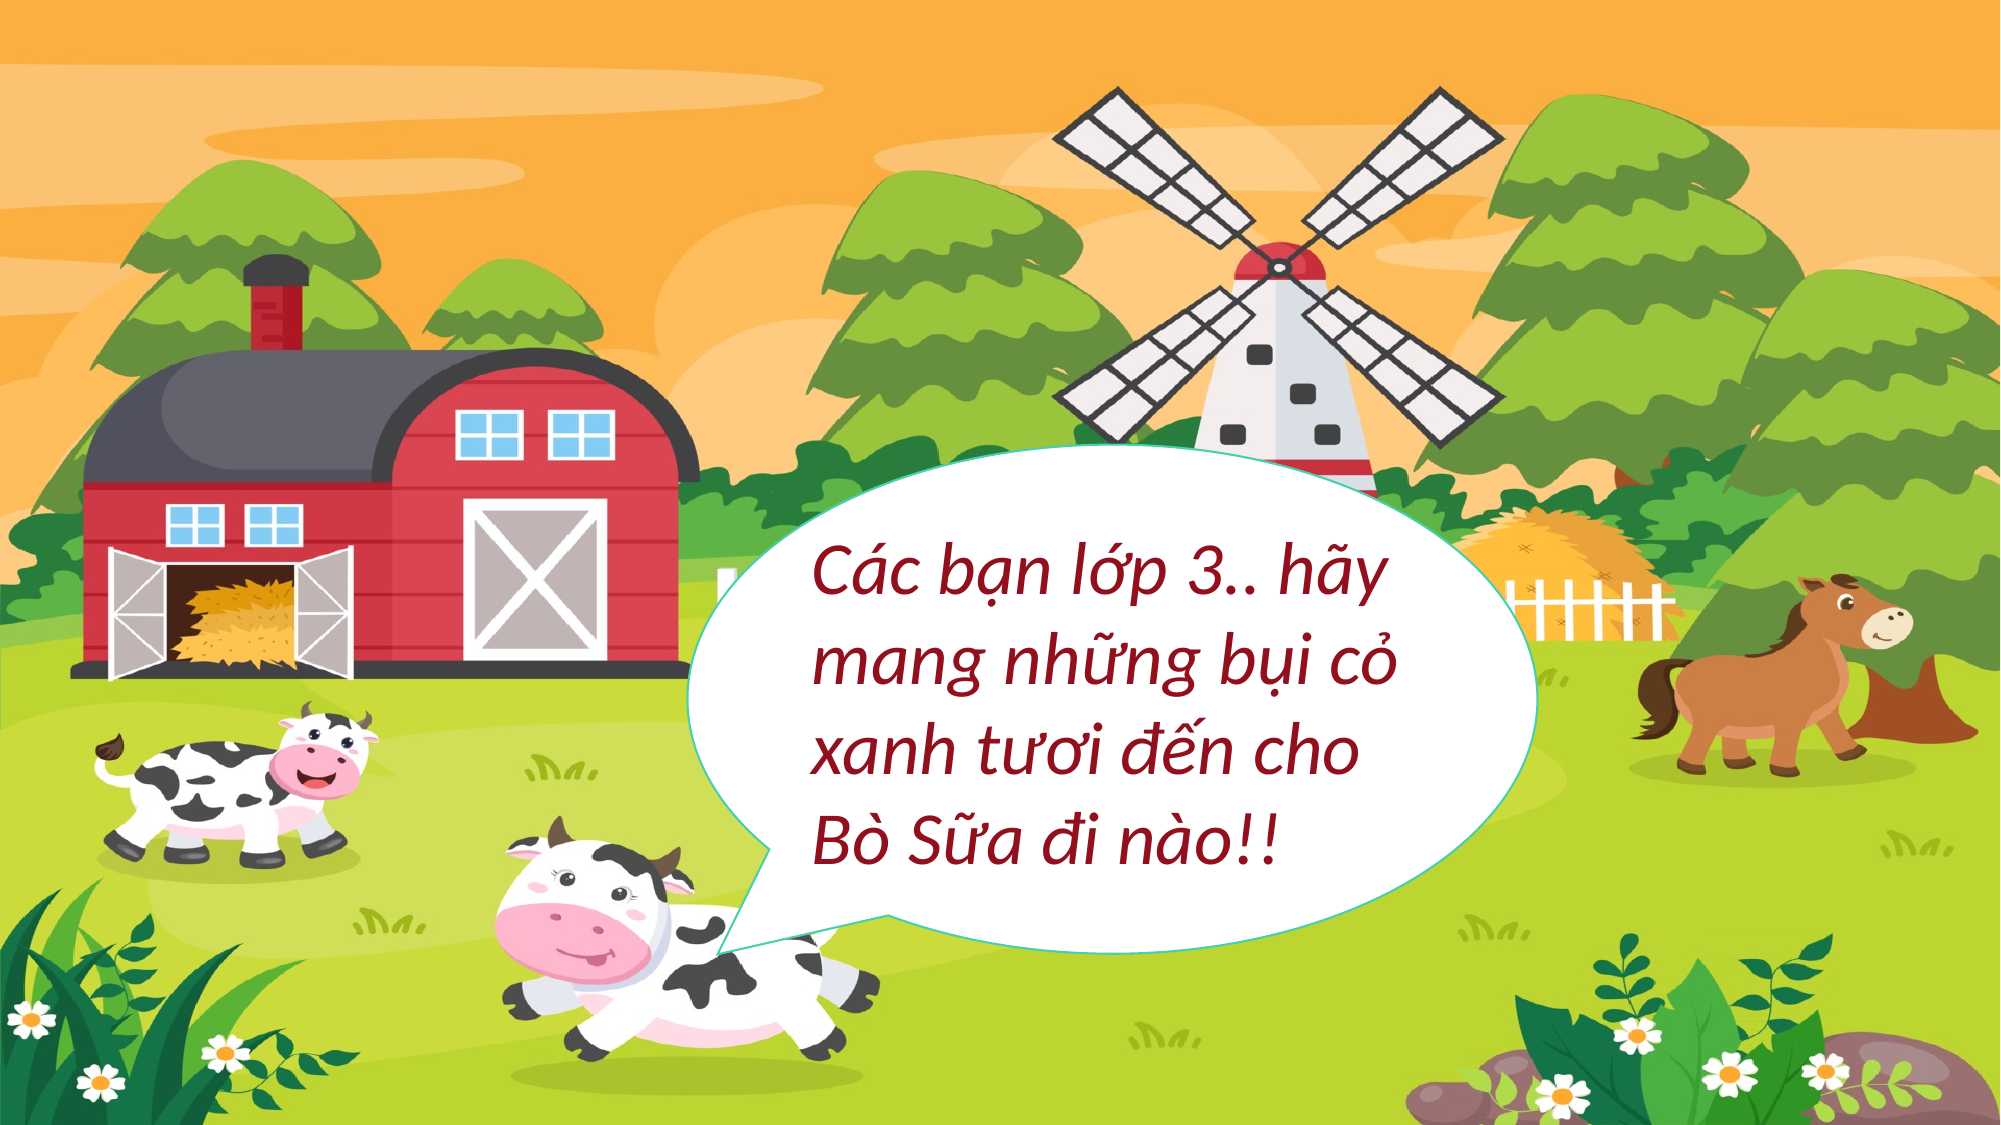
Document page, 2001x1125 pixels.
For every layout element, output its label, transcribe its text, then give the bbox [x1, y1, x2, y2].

text_box [1267, 153, 1918, 372]
text_box Các bạn lớp 3.. hãy mang những bụi cỏ xanh tươi đến cho Bò Sữa đi nào!! [686, 443, 1539, 956]
picture [0, 0, 2001, 1125]
